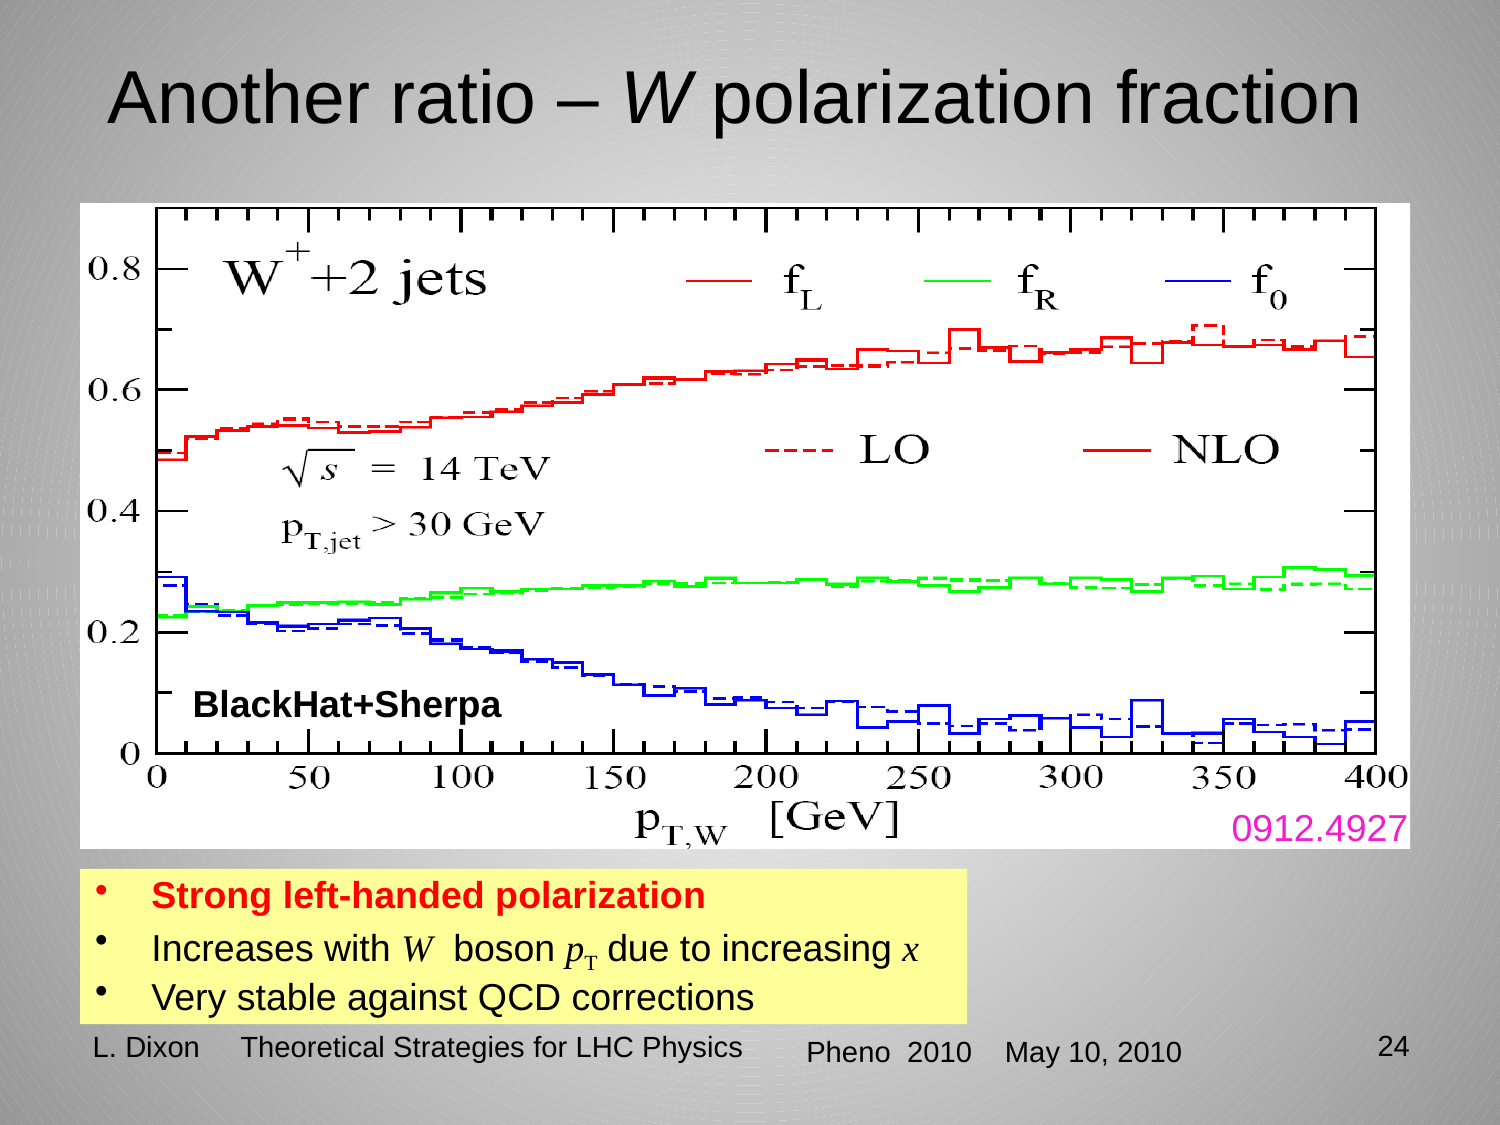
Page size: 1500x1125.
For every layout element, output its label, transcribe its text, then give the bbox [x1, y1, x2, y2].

title Another ratio – W polarization fraction [59, 0, 1411, 188]
picture [79, 203, 1411, 850]
slide_number 24 [1238, 1019, 1426, 1099]
text_box Strong left-handed polarization Increases with W boson pT due to increasing x Very stable against QCD corrections [80, 868, 968, 1025]
text_box 0912.4927 [1413, 796, 1424, 857]
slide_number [772, 1021, 1238, 1093]
footer L. Dixon Theoretical Strategies for LHC Physics [77, 1020, 772, 1093]
